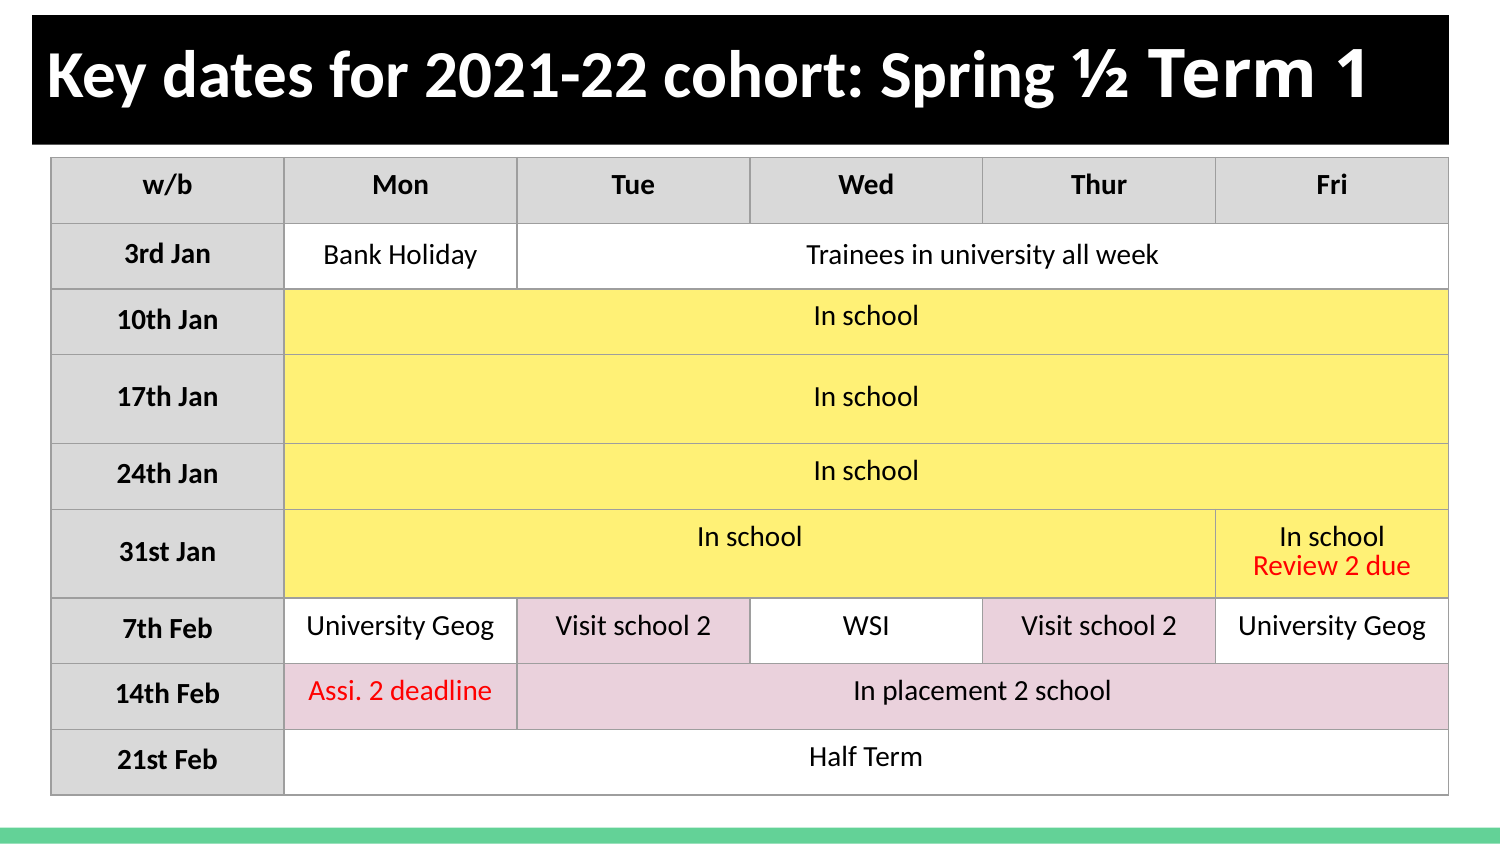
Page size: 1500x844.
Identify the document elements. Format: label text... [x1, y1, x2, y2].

table_cell 17th Jan [52, 355, 283, 443]
table_cell 21st Feb [52, 730, 283, 794]
table_cell Bank Holiday [285, 224, 516, 288]
table_cell University Geog [285, 599, 516, 663]
table_cell 3rd Jan [52, 224, 283, 288]
table_cell 10th Jan [52, 290, 283, 354]
table_cell In school [285, 290, 1448, 354]
table_header Tue [518, 158, 749, 223]
table_cell 31st Jan [52, 510, 283, 597]
table_header Fri [1216, 158, 1448, 223]
table_cell Half Term [285, 730, 1448, 794]
table_header w/b [52, 158, 283, 223]
table_cell Trainees in university all week [518, 224, 1448, 288]
table_cell In school [285, 444, 1448, 509]
table_cell Visit school 2 [518, 599, 749, 663]
table_cell 14th Feb [52, 664, 283, 729]
table_header Mon [285, 158, 516, 223]
table_cell In placement 2 school [518, 664, 1448, 729]
table_cell WSI [751, 599, 982, 663]
table_cell 24th Jan [52, 444, 283, 509]
table_header Wed [751, 158, 982, 223]
table_cell In school [285, 355, 1448, 443]
table_cell 7th Feb [52, 599, 283, 663]
table_cell In school Review 2 due [1216, 510, 1448, 597]
table_cell Assi. 2 deadline [285, 664, 516, 729]
table_cell Visit school 2 [983, 599, 1215, 663]
table_cell In school [285, 510, 1215, 597]
title Key dates for 2021-22 cohort: Spring ½ Term 1 [32, 15, 1449, 145]
table_cell University Geog [1216, 599, 1448, 663]
table_header Thur [983, 158, 1215, 223]
